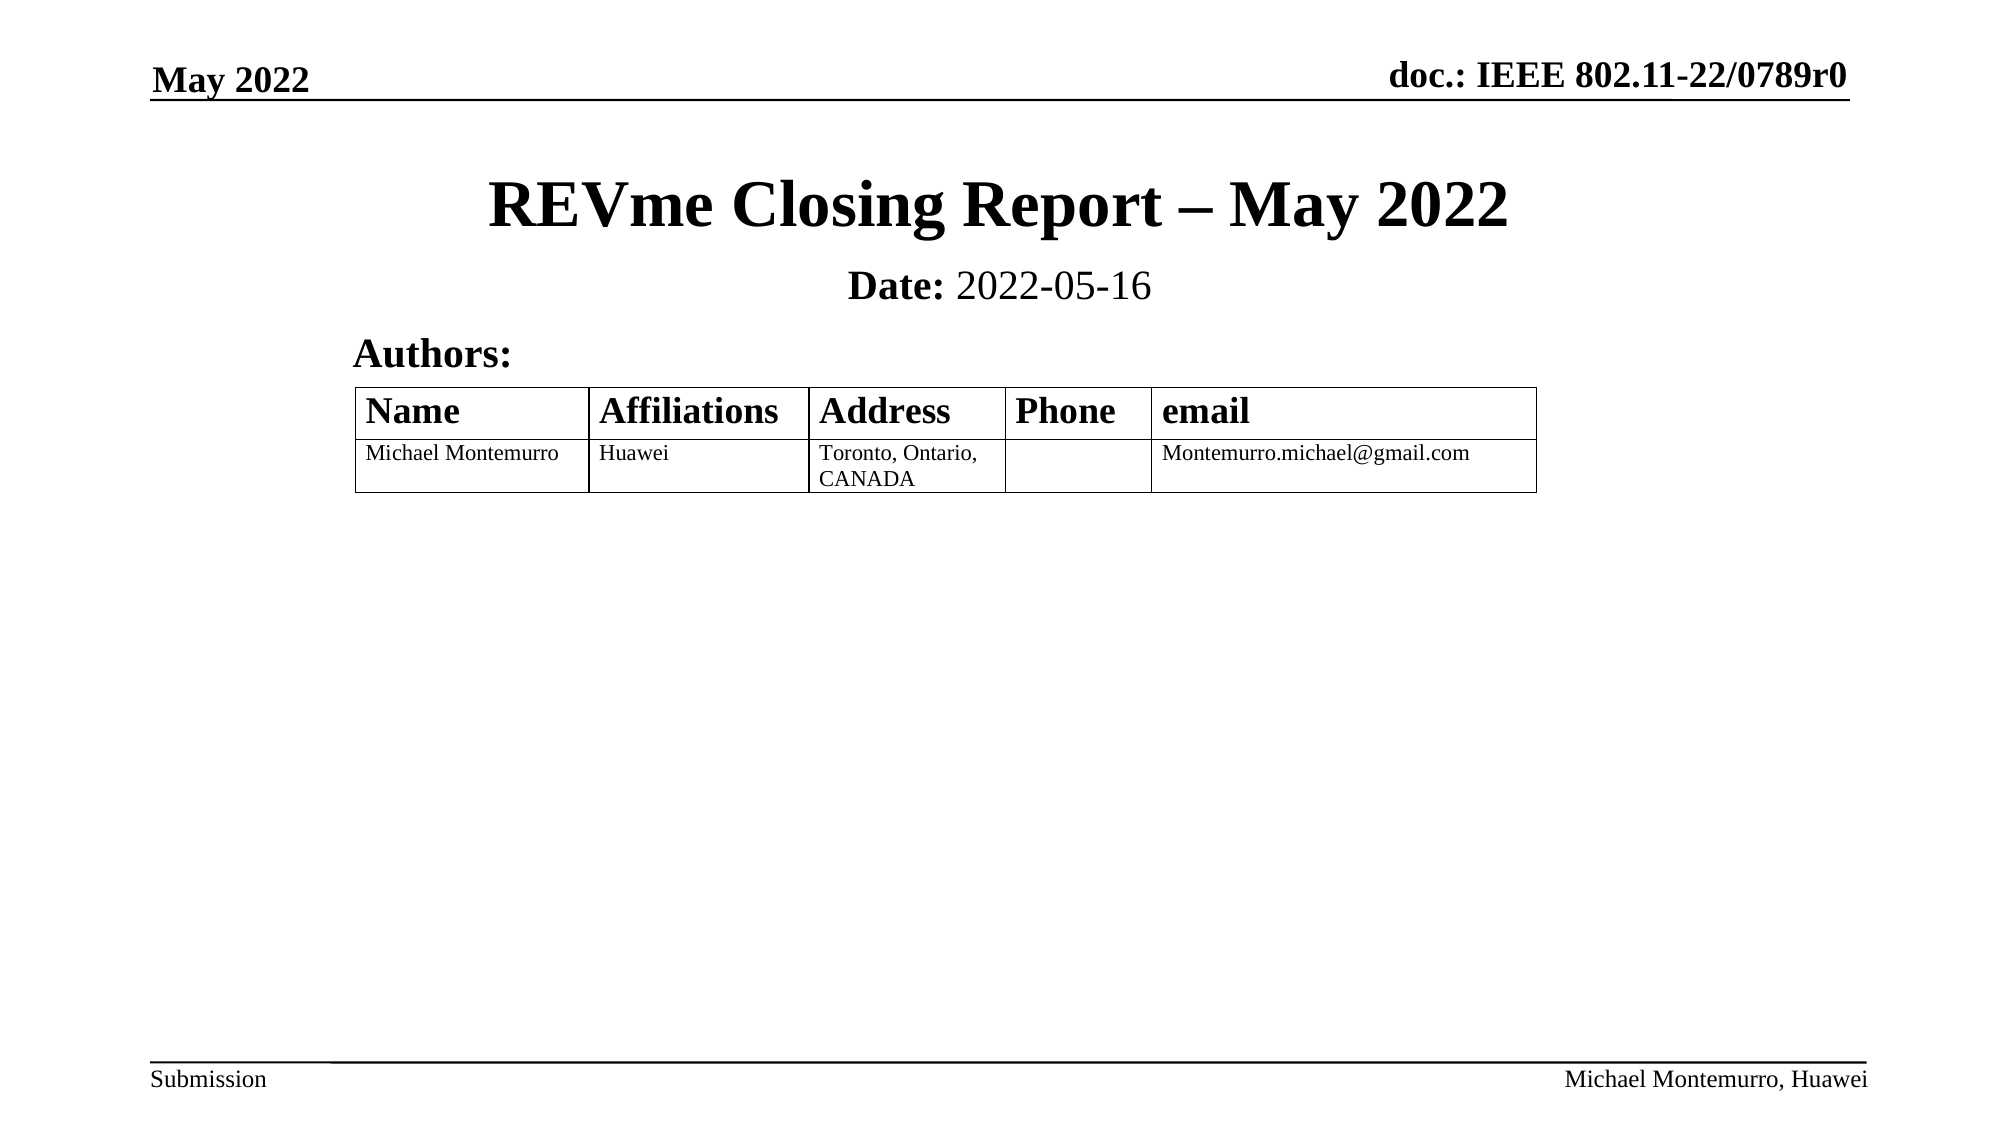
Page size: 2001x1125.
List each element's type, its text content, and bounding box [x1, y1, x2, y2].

title REVme Closing Report – May 2022 [362, 112, 1638, 249]
text_box Authors: [337, 318, 575, 381]
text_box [341, 386, 1603, 563]
footer Michael Montemurro, Huawei [1560, 1061, 1869, 1093]
list Date: 2022-05-16 [362, 249, 1638, 313]
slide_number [152, 54, 373, 101]
